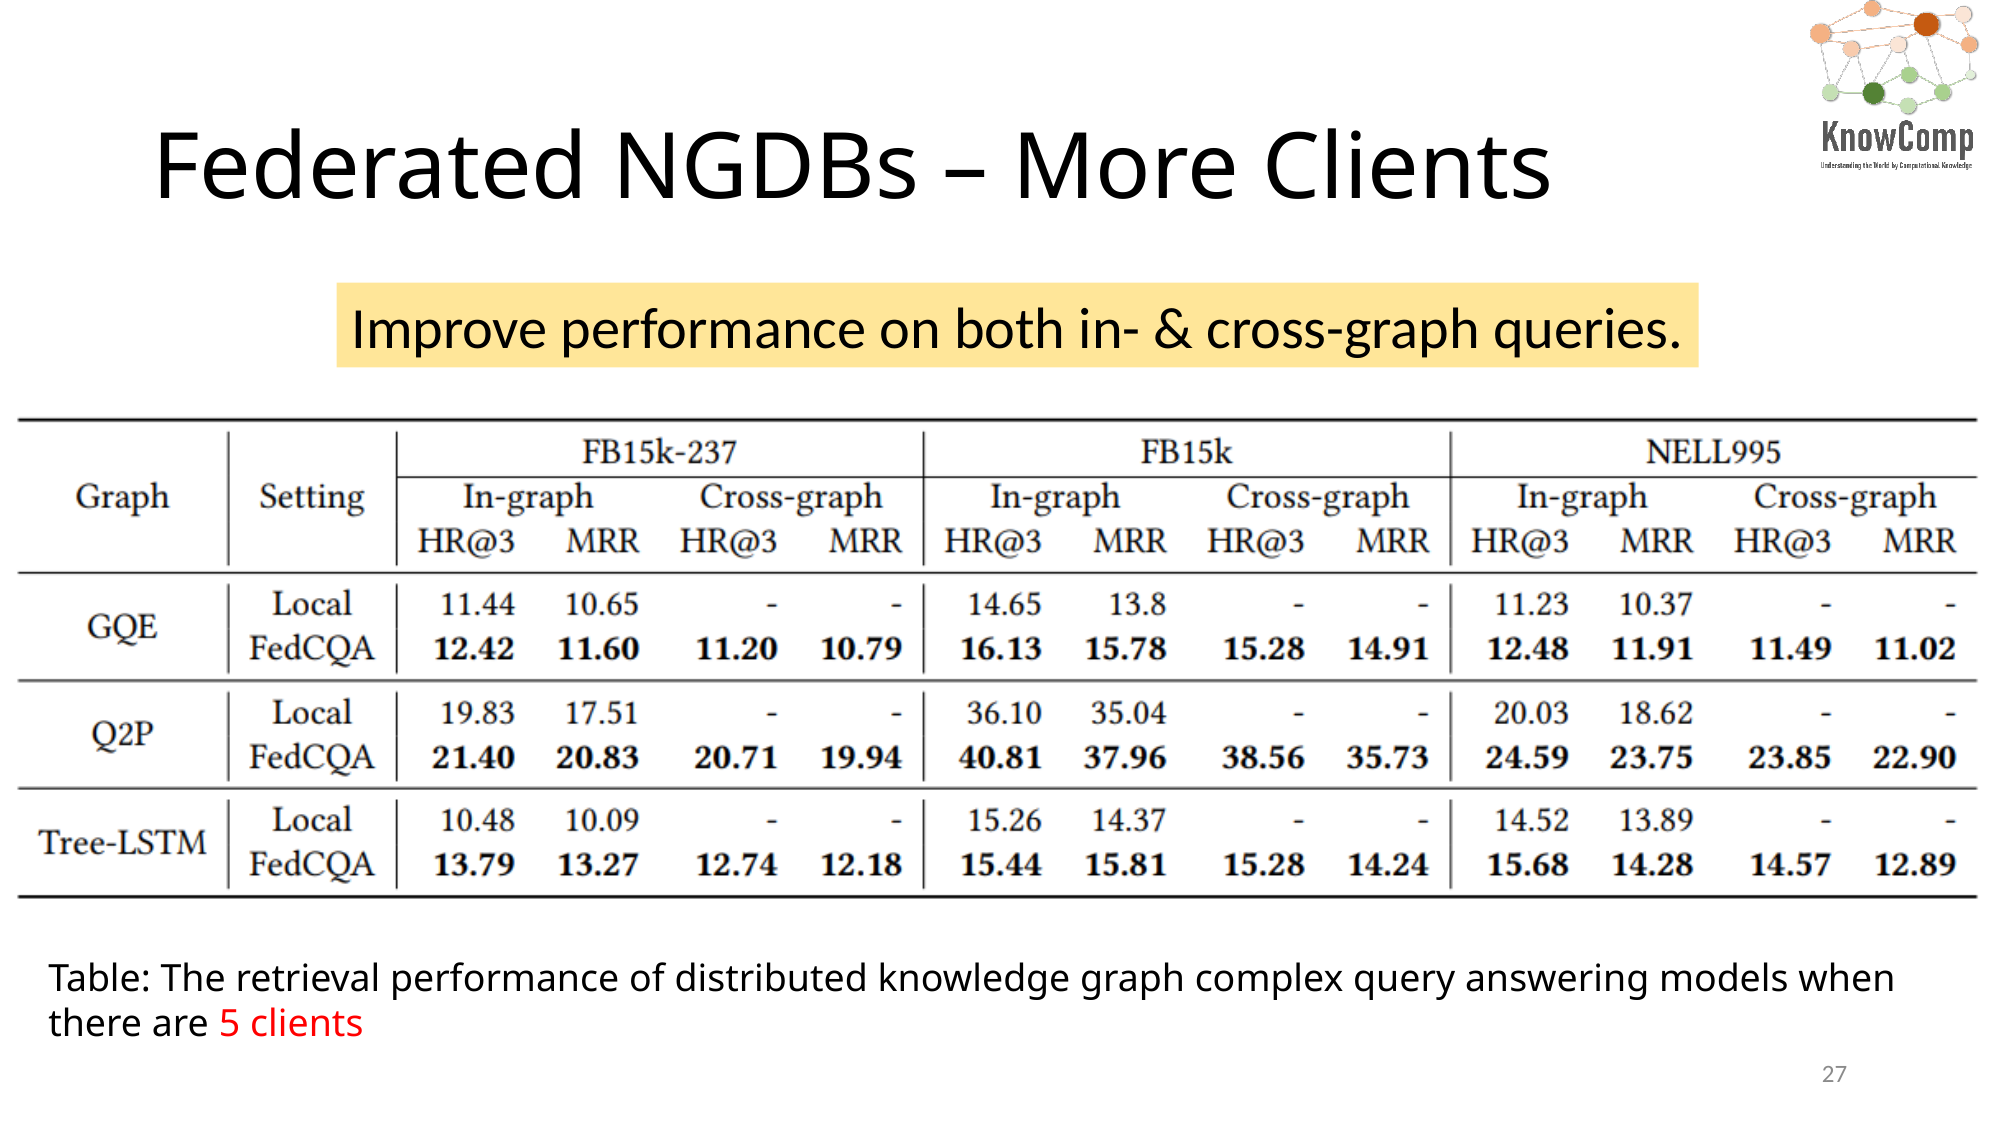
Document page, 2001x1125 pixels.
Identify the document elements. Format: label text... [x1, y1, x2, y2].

slide_number 27 [1412, 1052, 1863, 1103]
title Federated NGDBs – More Clients [137, 59, 1863, 278]
text_box Table: The retrieval performance of distributed knowledge graph complex query answering models when there are 5 clients [33, 946, 1967, 1052]
picture [1795, 0, 2000, 185]
picture [0, 381, 2000, 912]
text_box Improve performance on both in- & cross-graph queries. [336, 282, 1699, 368]
